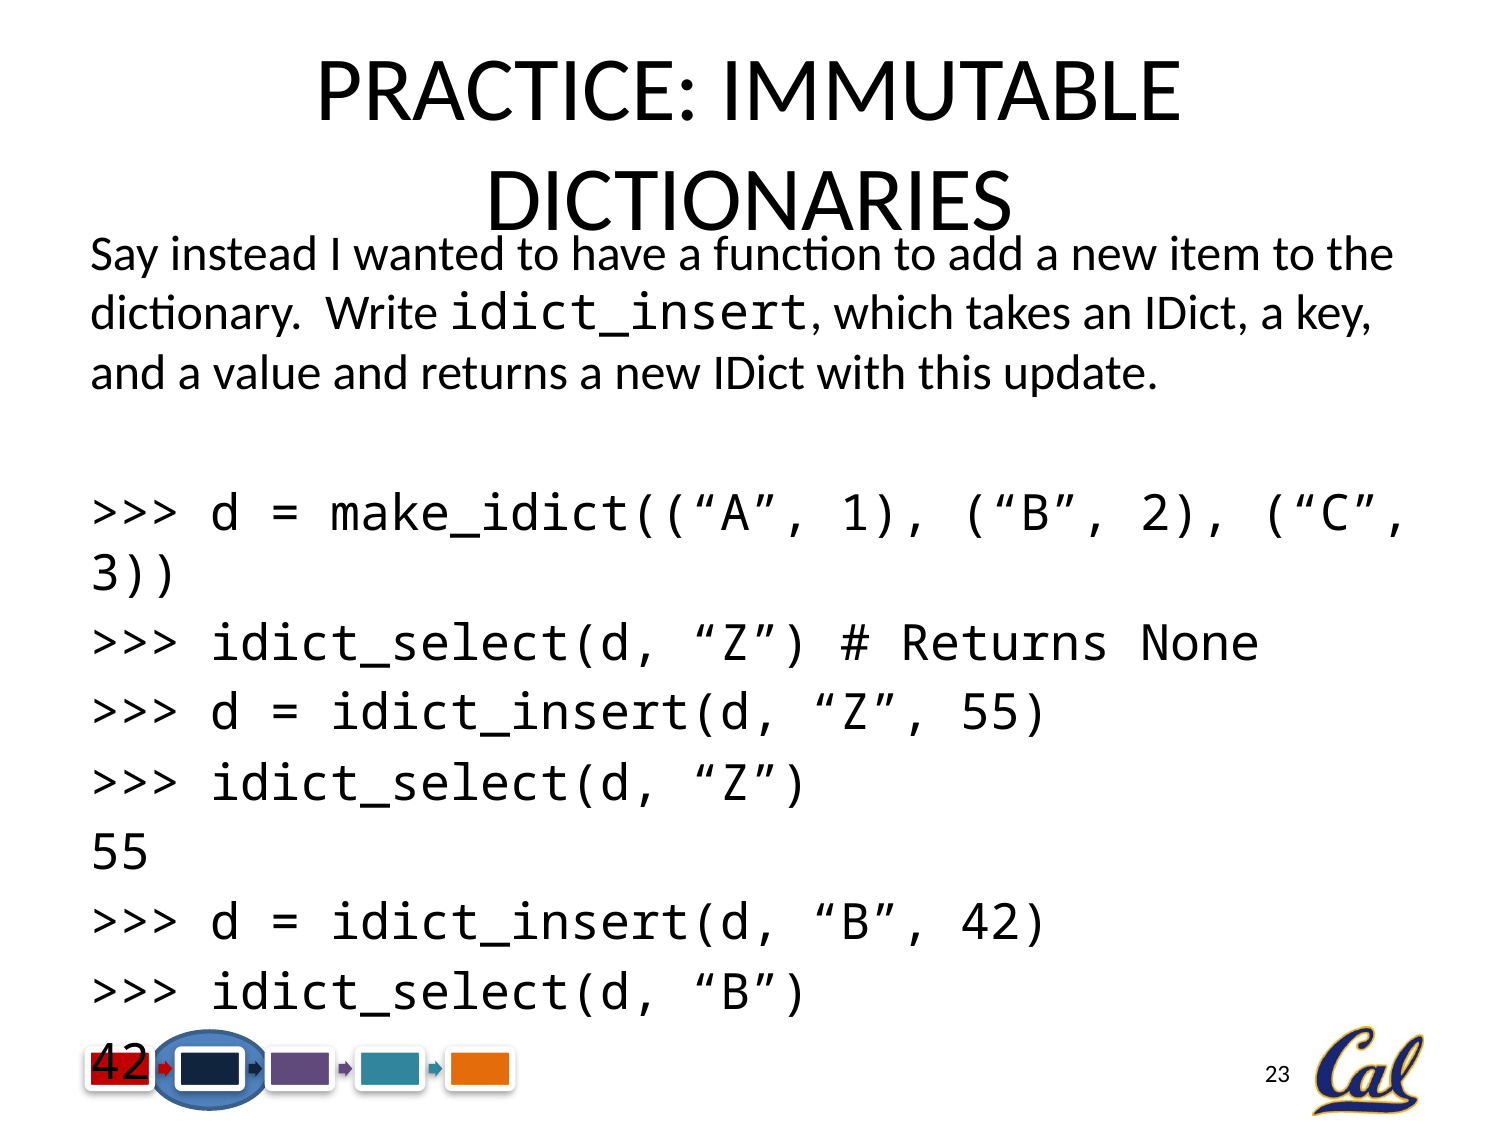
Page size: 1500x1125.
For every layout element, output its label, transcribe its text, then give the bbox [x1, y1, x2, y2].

picture [1312, 1063, 1424, 1116]
title Practice: Immutable Dictionaries [75, 45, 1425, 212]
list Say instead I wanted to have a function to add a new item to the dictionary. Write idict_insert, which takes an IDict, a key, and a value and returns a new IDict with this update. >>> d = make_idict((“A”, 1), (“B”, 2), (“C”, 3)) >>> idict_select(d, “Z”) # Returns None >>> d = idict_insert(d, “Z”, 55) >>> idict_select(d, “Z”) 55 >>> d = idict_insert(d, “B”, 42) >>> idict_select(d, “B”) 42 [75, 212, 1450, 1063]
